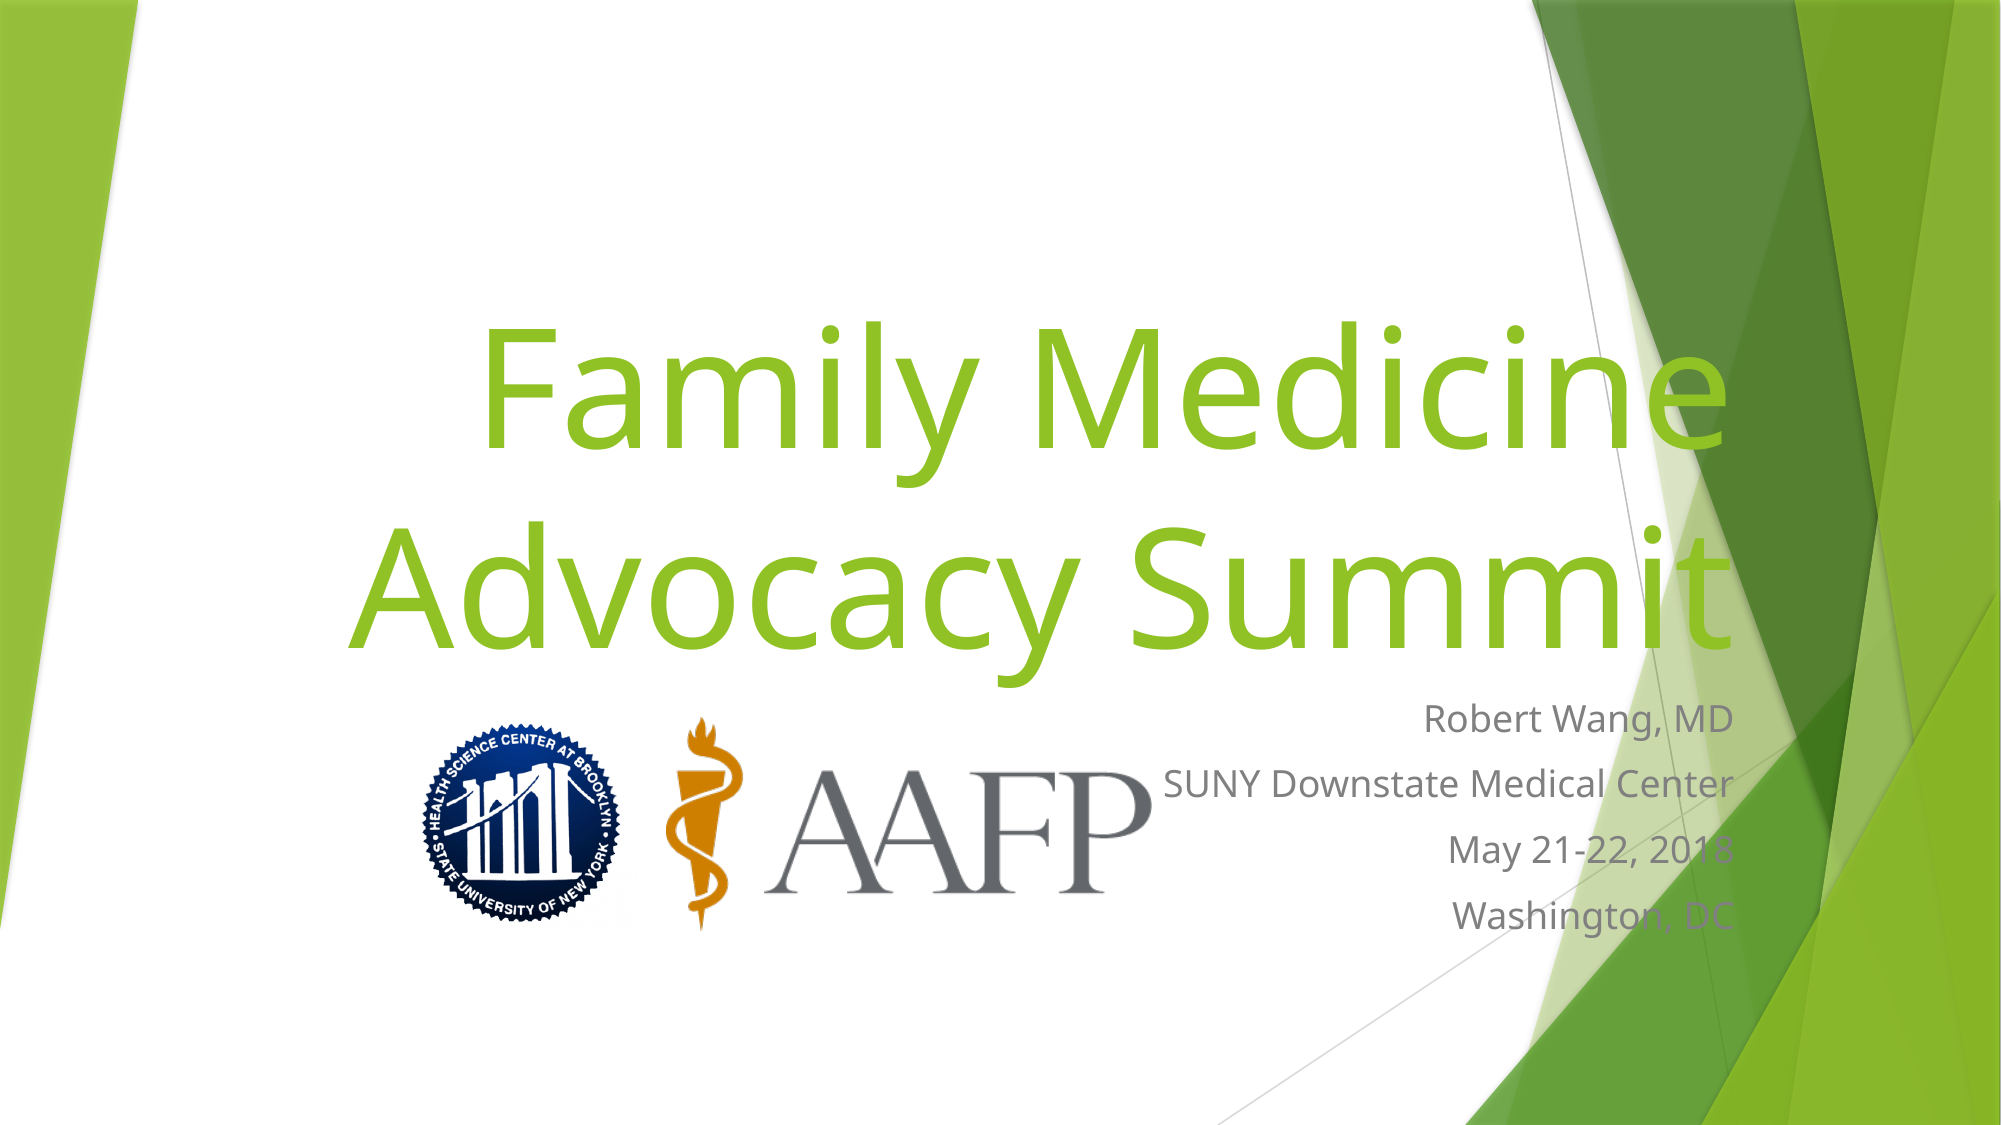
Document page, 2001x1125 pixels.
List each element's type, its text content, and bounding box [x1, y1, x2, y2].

subtitle Robert Wang, MD SUNY Downstate Medical Center May 21-22, 2018 Washington, DC [249, 687, 1750, 959]
title Family Medicine Advocacy Summit [249, 297, 1750, 687]
picture [666, 717, 1152, 931]
picture [406, 717, 637, 931]
